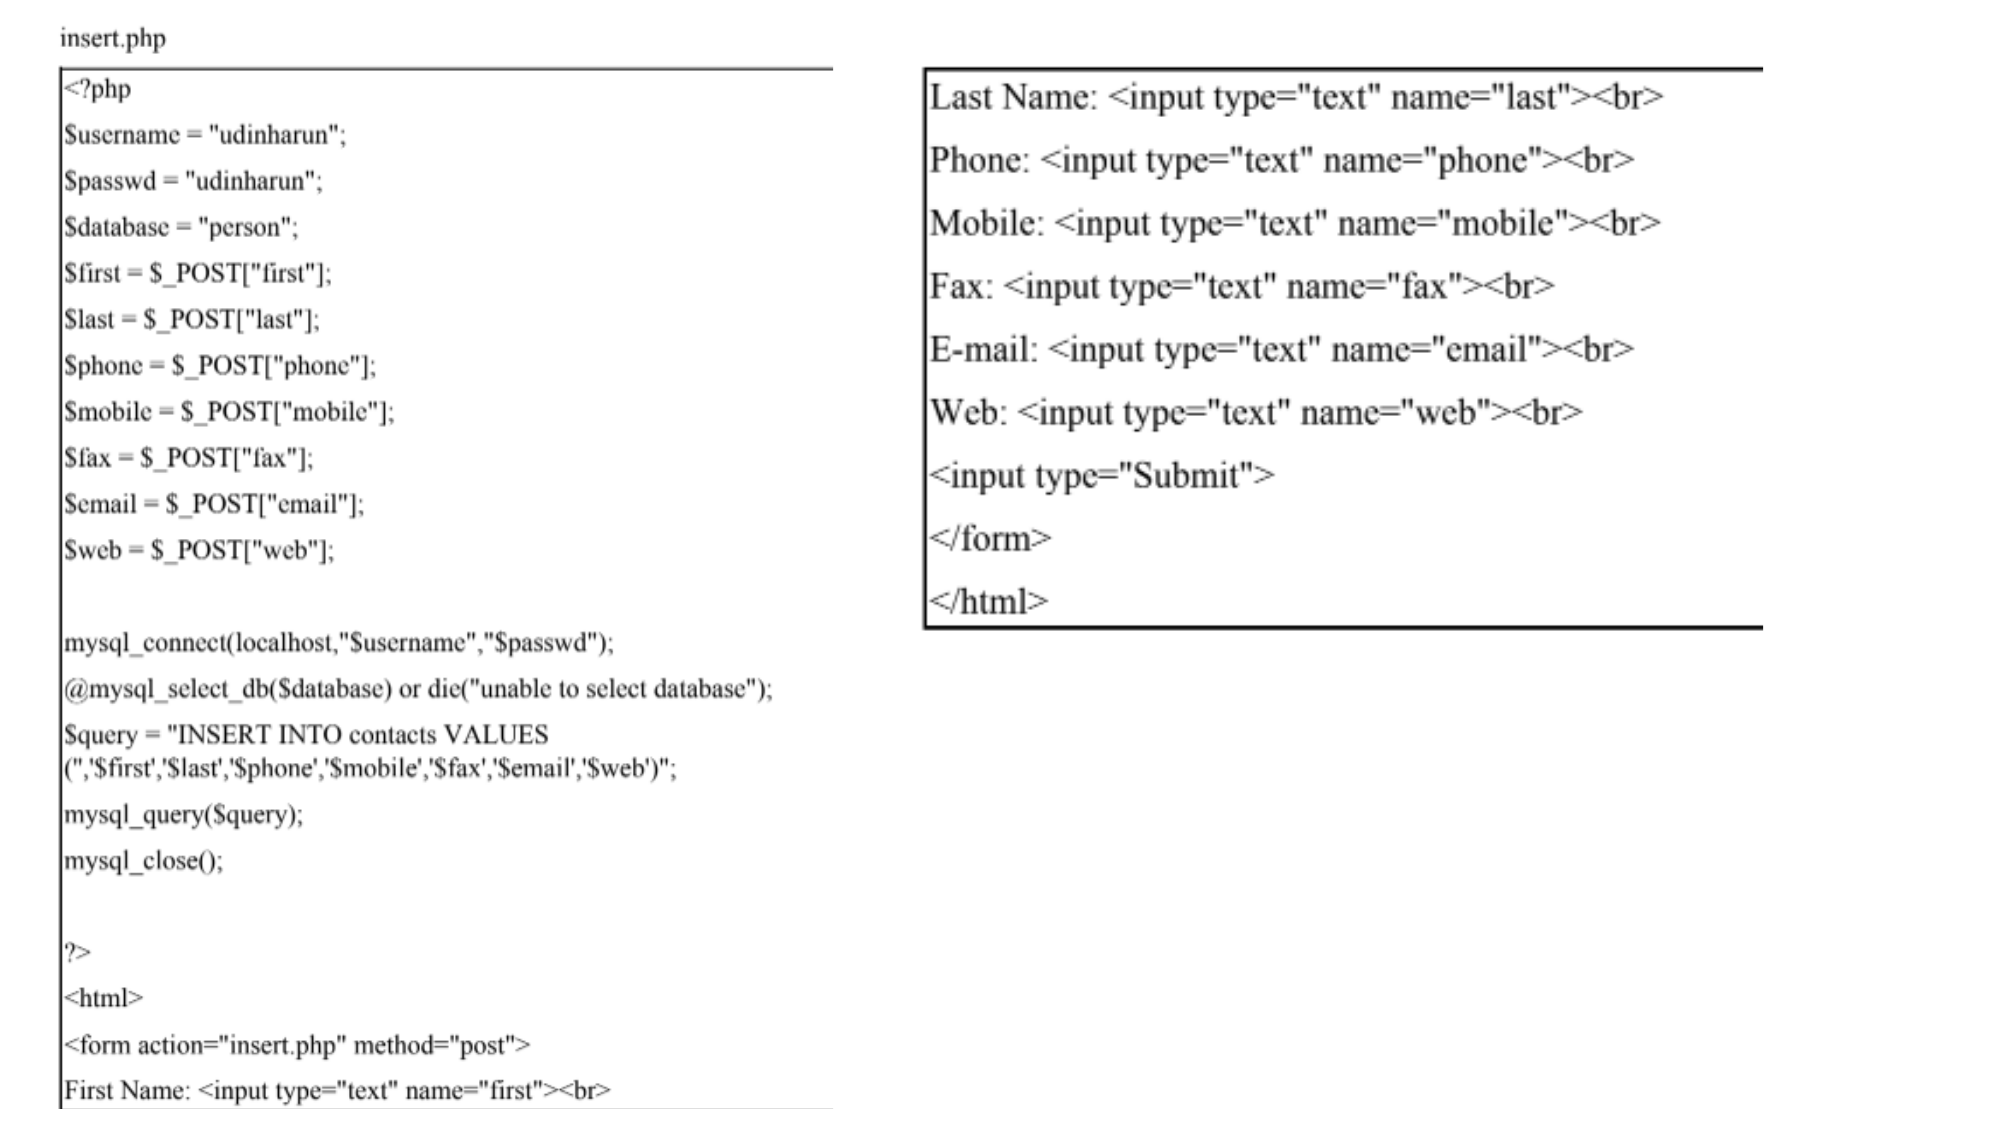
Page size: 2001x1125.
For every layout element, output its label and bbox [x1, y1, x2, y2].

picture [894, 59, 1764, 631]
picture [29, 23, 834, 1109]
